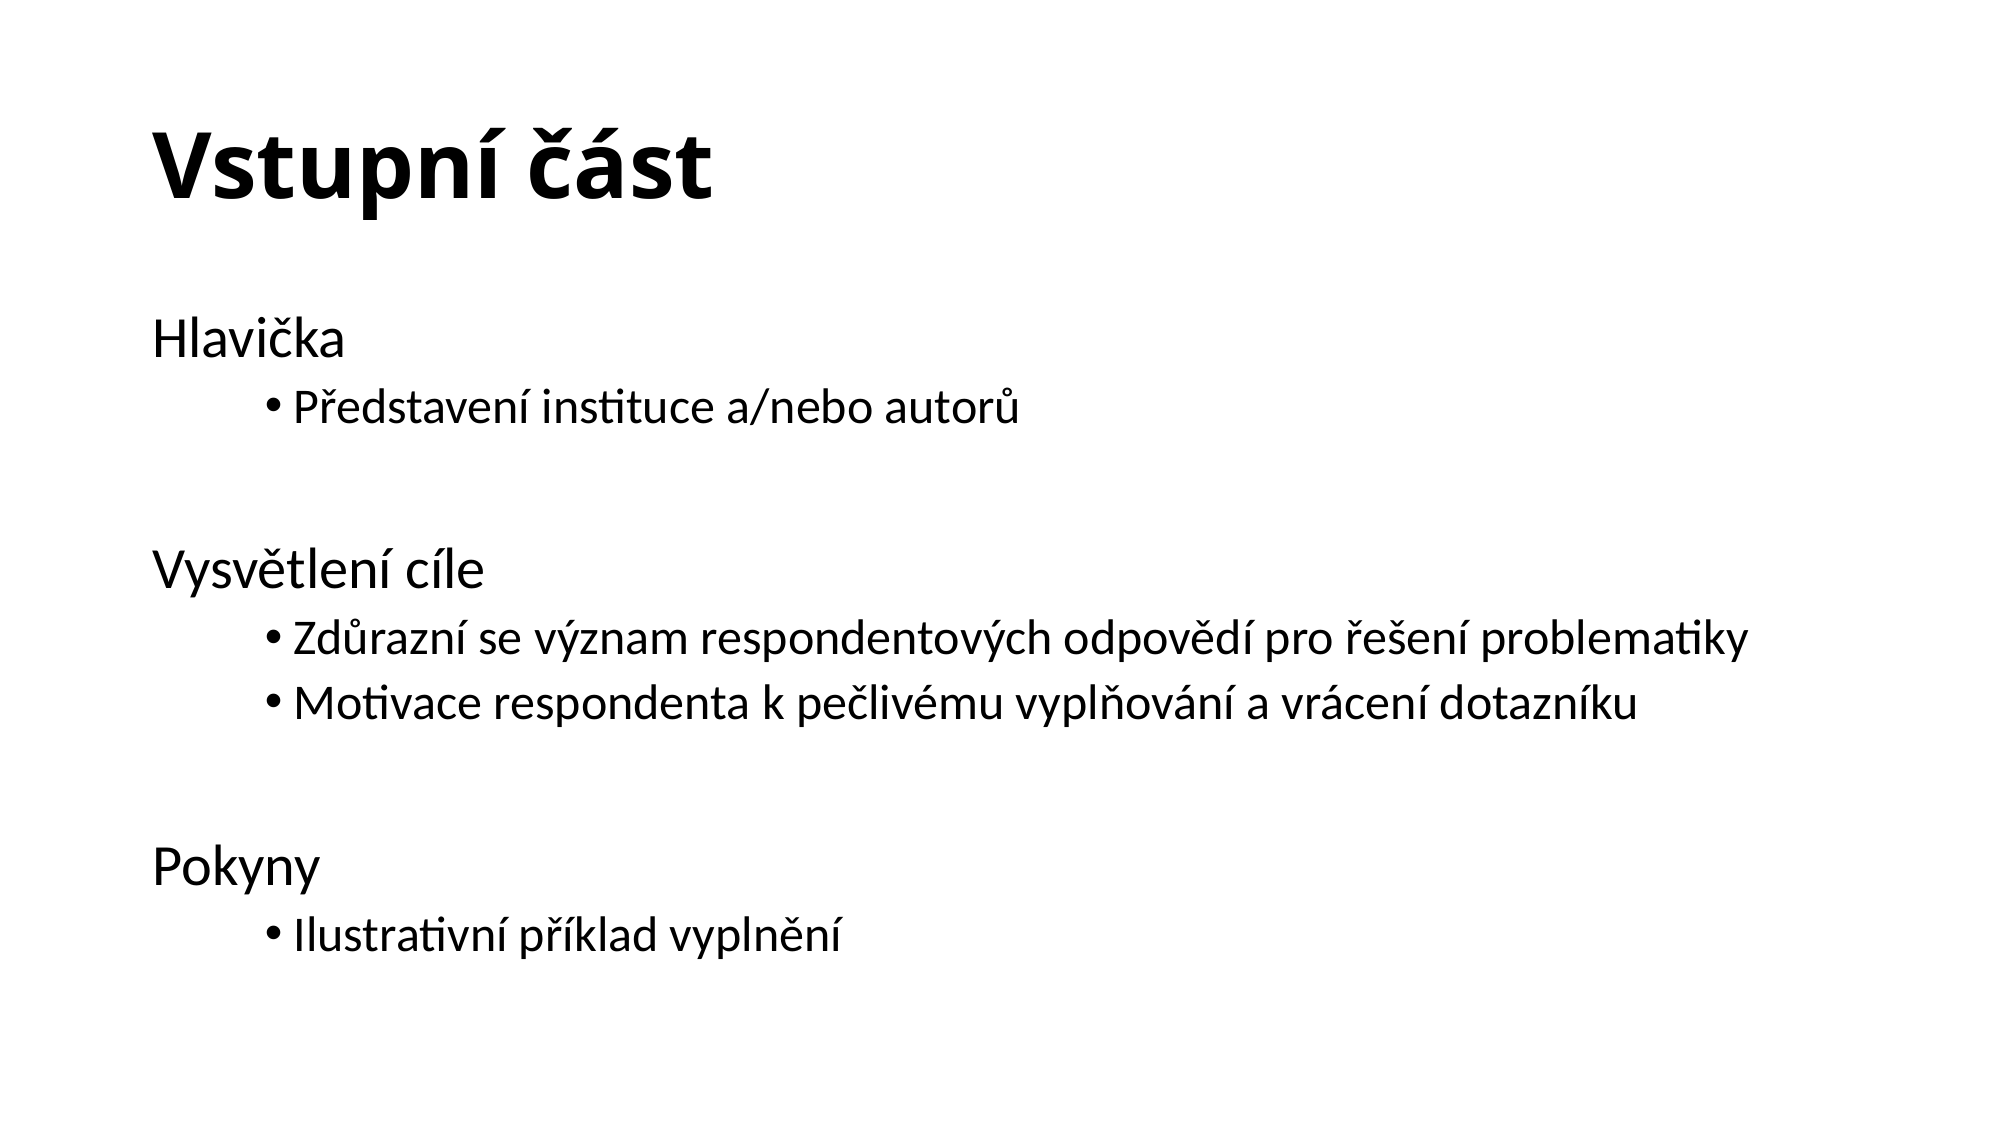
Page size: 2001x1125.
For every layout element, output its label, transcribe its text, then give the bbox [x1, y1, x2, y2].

title Vstupní část [137, 59, 1863, 278]
list Hlavička Představení instituce a/nebo autorů Vysvětlení cíle Zdůrazní se význam respondentových odpovědí pro řešení problematiky Motivace respondenta k pečlivému vyplňování a vrácení dotazníku Pokyny Ilustrativní příklad vyplnění [137, 299, 1863, 1014]
